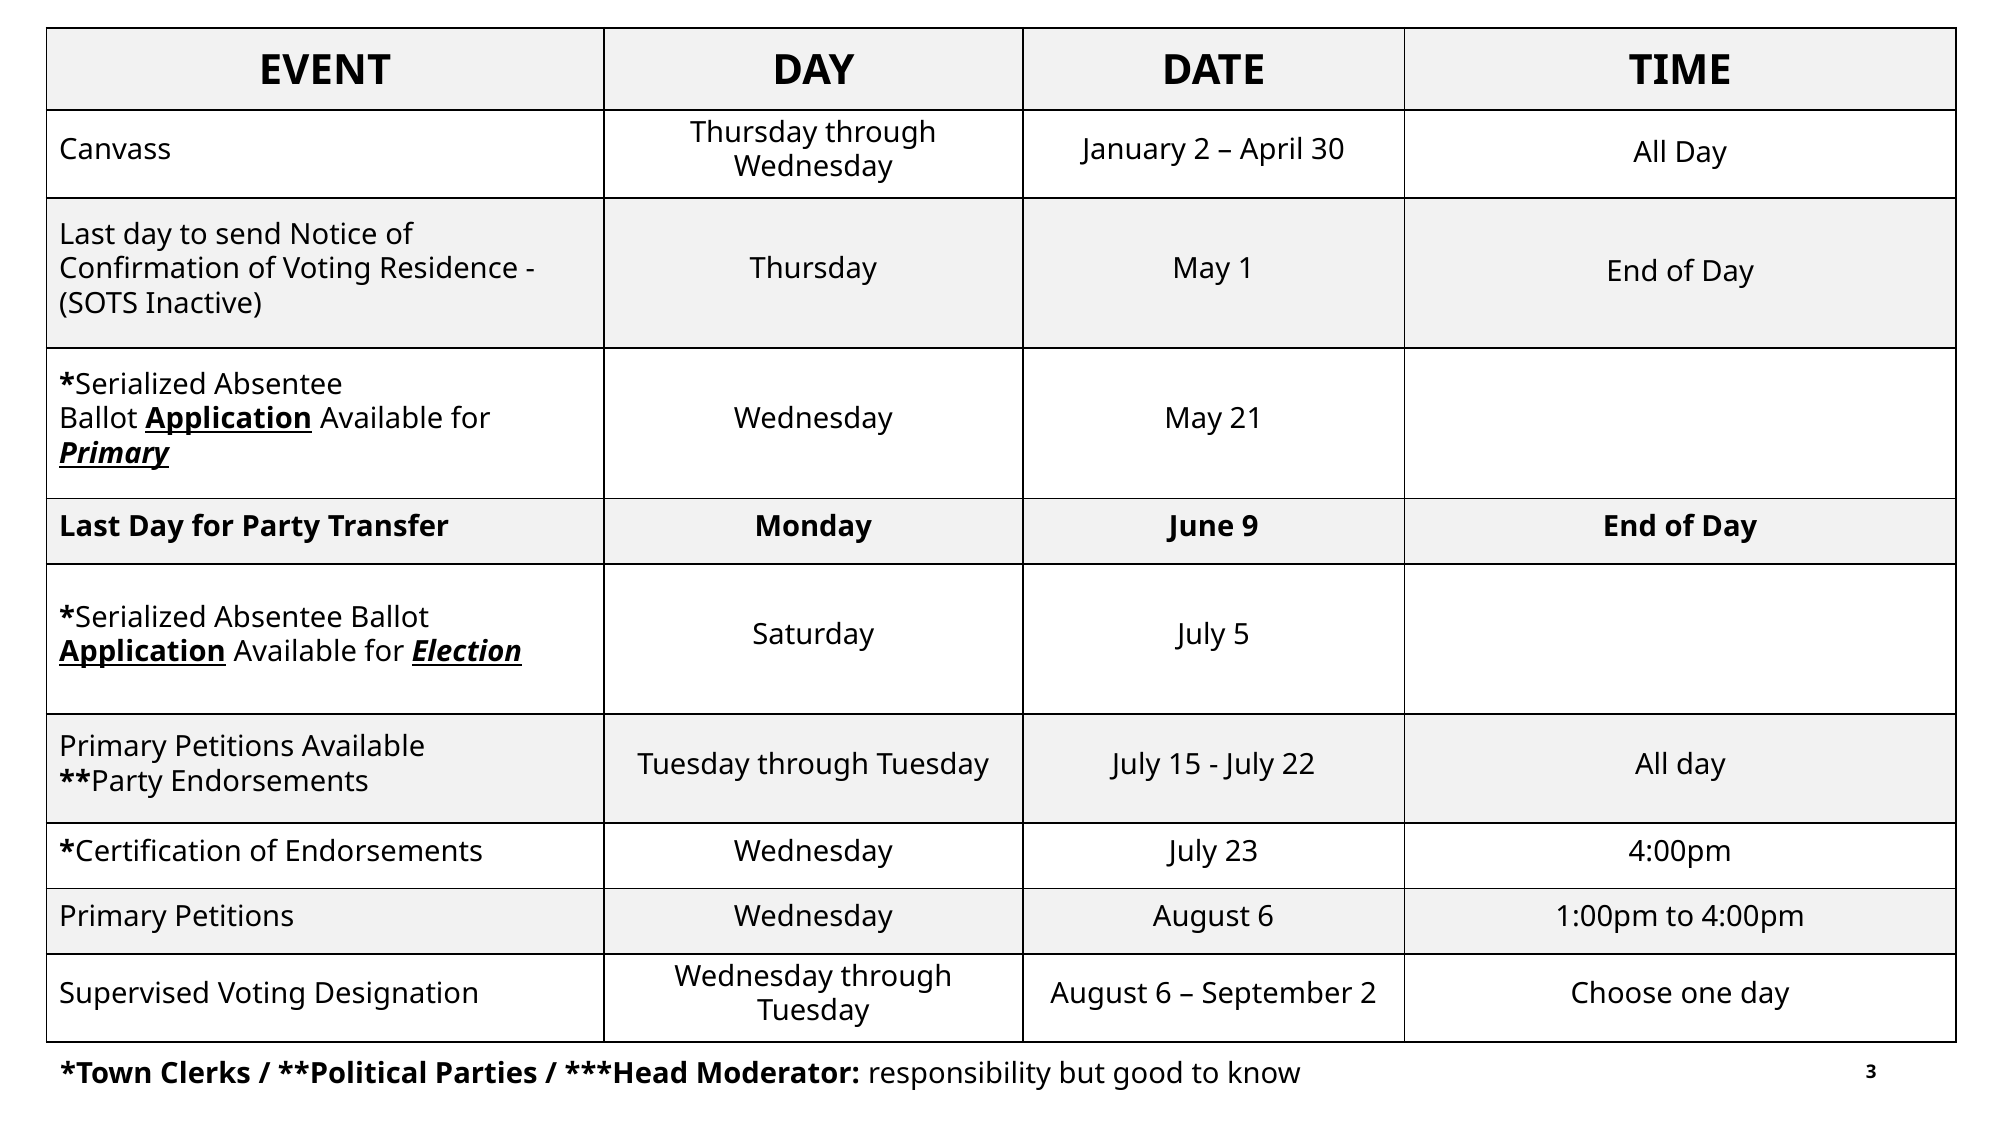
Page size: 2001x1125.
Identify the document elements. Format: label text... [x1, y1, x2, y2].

table_cell Wednesday [605, 349, 1022, 498]
text_box *Town Clerks / **Political Parties / ***Head Moderator: responsibility but good to know [45, 1046, 149, 1097]
table_cell [1405, 349, 1955, 498]
table_cell Last day to send Notice of Confirmation of Voting Residence - (SOTS Inactive) [47, 199, 603, 347]
table_cell Last Day for Party Transfer [47, 499, 603, 563]
table_cell August 6 – September 2 [1024, 955, 1404, 1041]
table_cell 1:00pm to 4:00pm [1405, 889, 1955, 953]
table_cell Thursday [605, 199, 1022, 347]
table_cell Tuesday through Tuesday [605, 715, 1022, 822]
table_cell Canvass [47, 111, 603, 197]
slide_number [149, 1043, 600, 1103]
table_cell Choose one day [1405, 955, 1955, 1041]
table_header Time [1405, 29, 1955, 109]
table_cell July 5 [1024, 565, 1404, 713]
table_cell Wednesday [605, 889, 1022, 953]
table_cell 4:00pm [1405, 824, 1955, 888]
table_header Date [1024, 29, 1404, 109]
table_cell All day [1405, 715, 1955, 822]
table_cell July 15 - July 22 [1024, 715, 1404, 822]
slide_number 3 [1772, 1043, 1892, 1103]
table_cell Wednesday through Tuesday [605, 955, 1022, 1041]
text_box *Town Clerks / **Political Parties / ***Head Moderator: responsibility but good to know [600, 1046, 1110, 1097]
table_cell August 6 [1024, 889, 1404, 953]
table_cell July 23 [1024, 824, 1404, 888]
table_cell End of Day [1405, 199, 1955, 347]
table_cell *Certification of Endorsements [47, 824, 603, 888]
table_cell End of Day [1405, 499, 1955, 563]
table_cell May 21 [1024, 349, 1404, 498]
table_cell *Serialized Absentee Ballot Application Available for Election [47, 565, 603, 713]
table_header Day [605, 29, 1022, 109]
table_cell *Serialized Absentee Ballot Application Available for Primary [47, 349, 603, 498]
table_cell May 1 [1024, 199, 1404, 347]
footer [1110, 1043, 1772, 1103]
table_cell Monday [605, 499, 1022, 563]
table_cell All Day [1405, 111, 1955, 197]
table_cell June 9 [1024, 499, 1404, 563]
table_cell Thursday through Wednesday [605, 111, 1022, 197]
table_cell Wednesday [605, 824, 1022, 888]
table_cell Supervised Voting Designation [47, 955, 603, 1041]
table_header Event [47, 29, 603, 109]
table_cell Primary Petitions Available **Party Endorsements [47, 715, 603, 822]
table_cell Primary Petitions [47, 889, 603, 953]
table_cell Saturday [605, 565, 1022, 713]
table_cell January 2 – April 30 [1024, 111, 1404, 197]
table_cell [1405, 565, 1955, 713]
